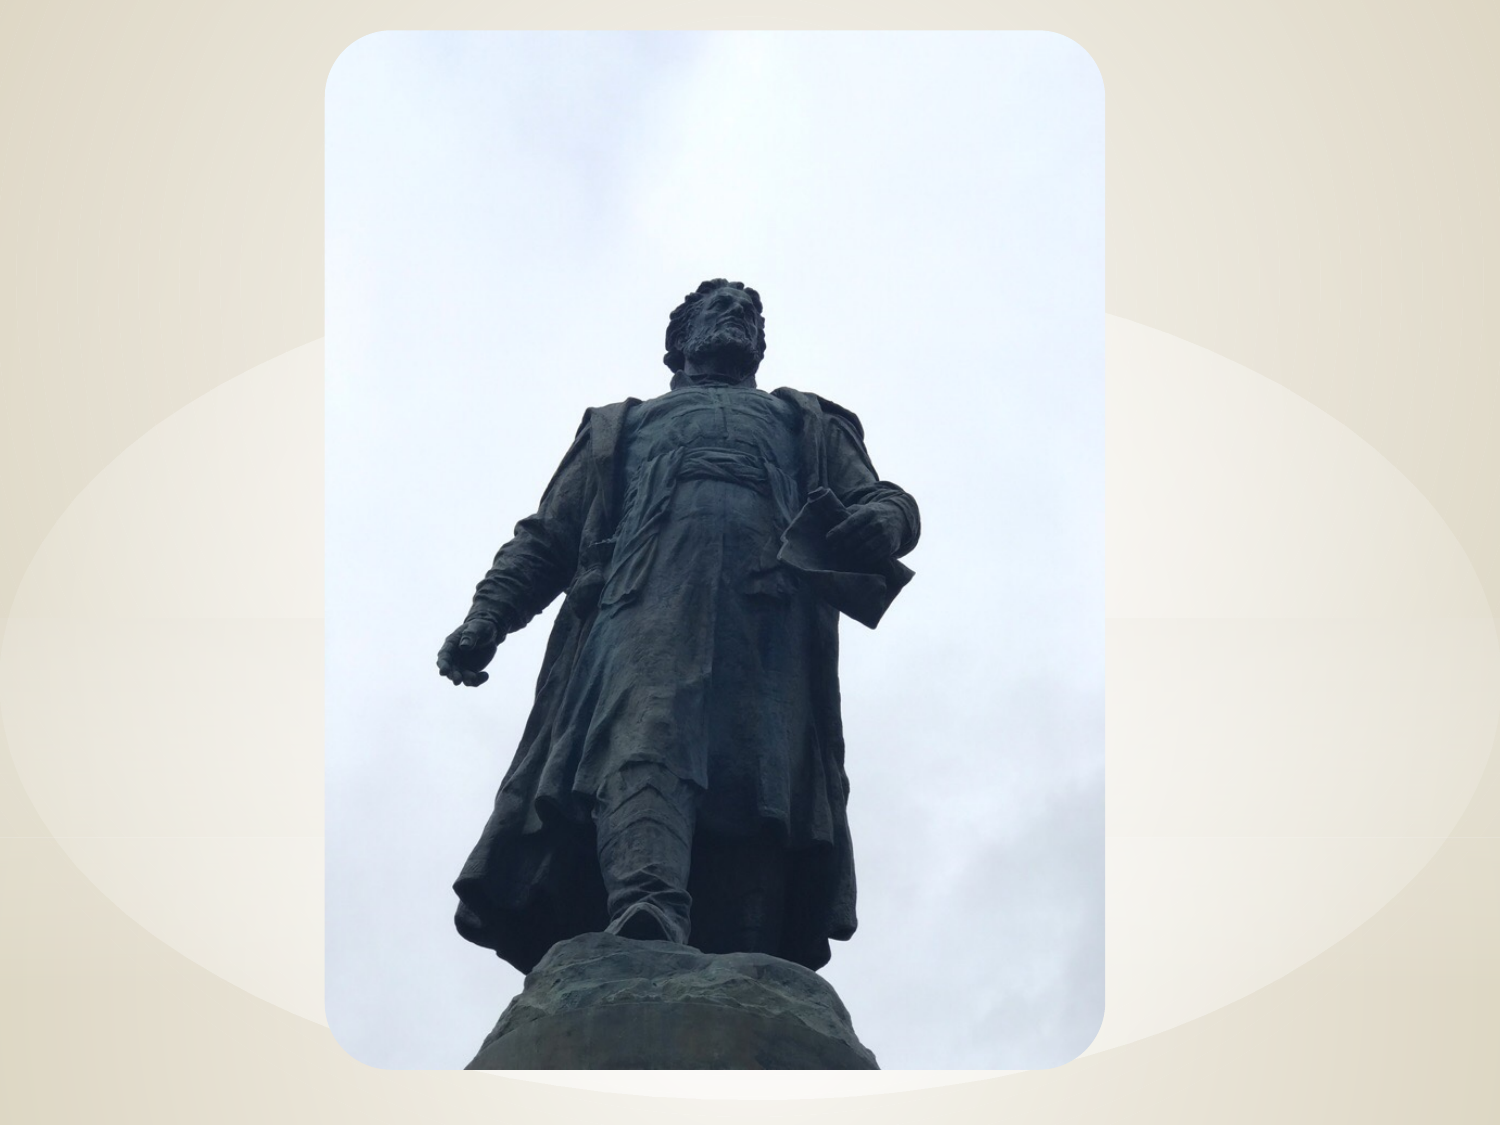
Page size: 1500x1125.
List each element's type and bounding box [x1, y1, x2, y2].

picture [324, 30, 1106, 1070]
